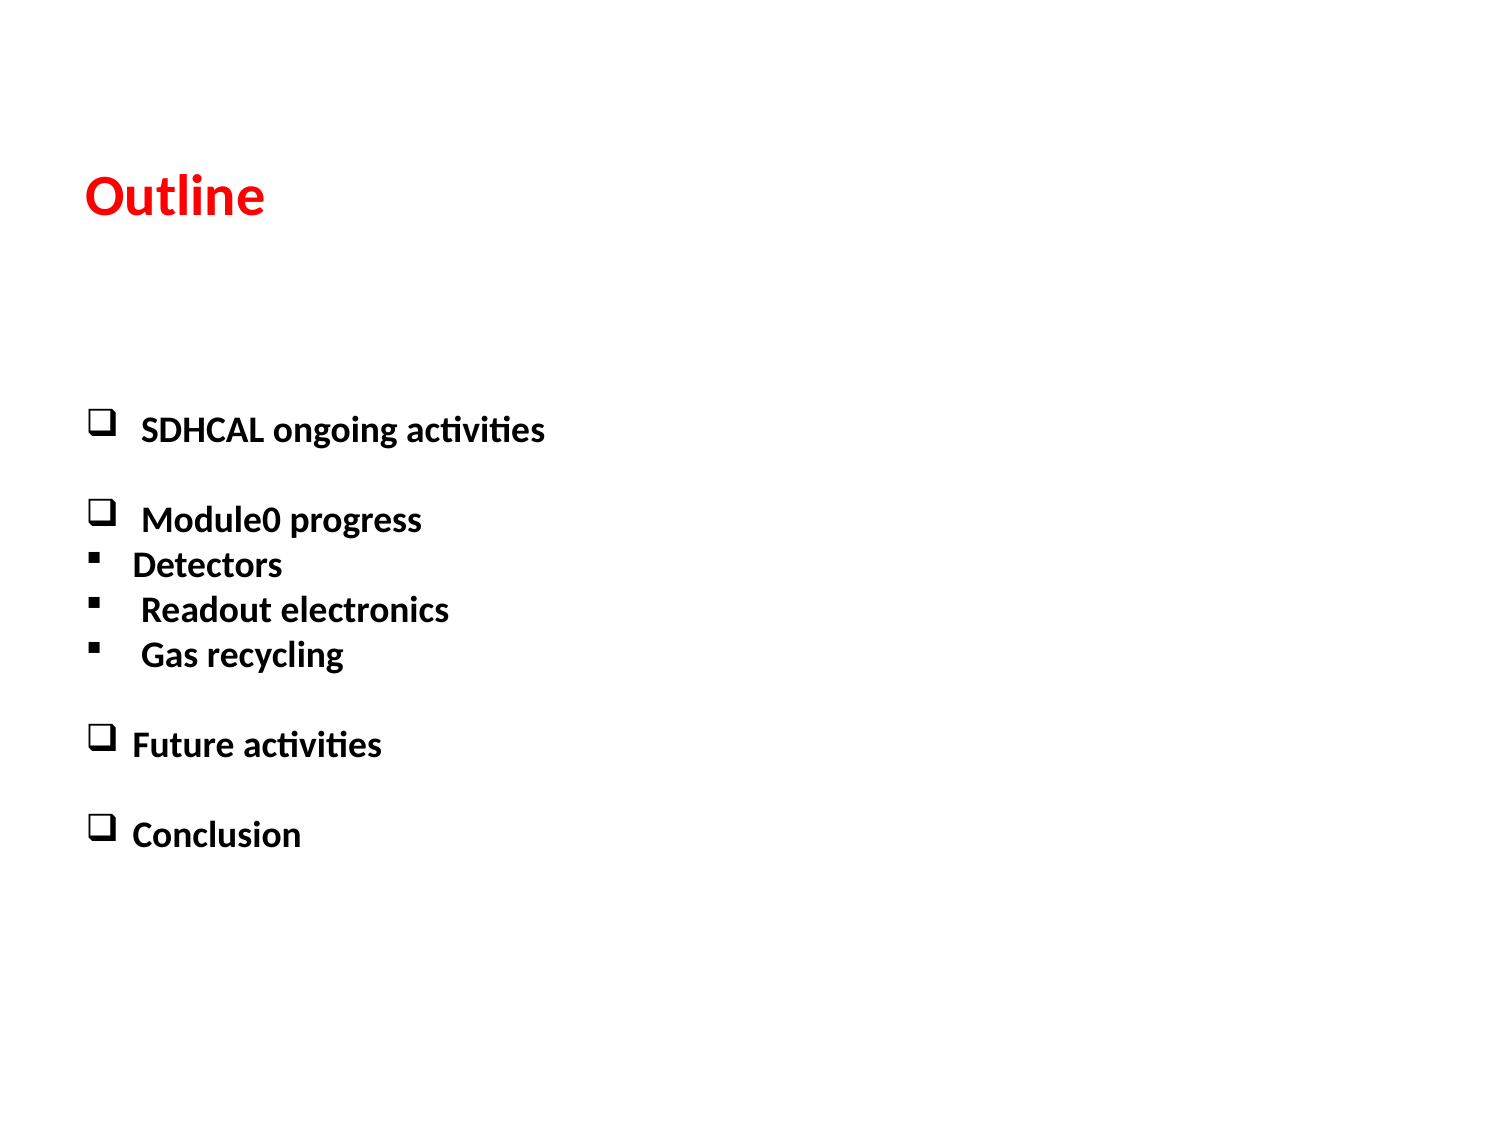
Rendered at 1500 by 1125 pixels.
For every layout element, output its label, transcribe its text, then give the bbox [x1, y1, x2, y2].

text_box SDHCAL ongoing activities Module0 progress Detectors Readout electronics Gas recycling Future activities Conclusion [70, 262, 1136, 998]
text_box Outline [70, 149, 440, 235]
